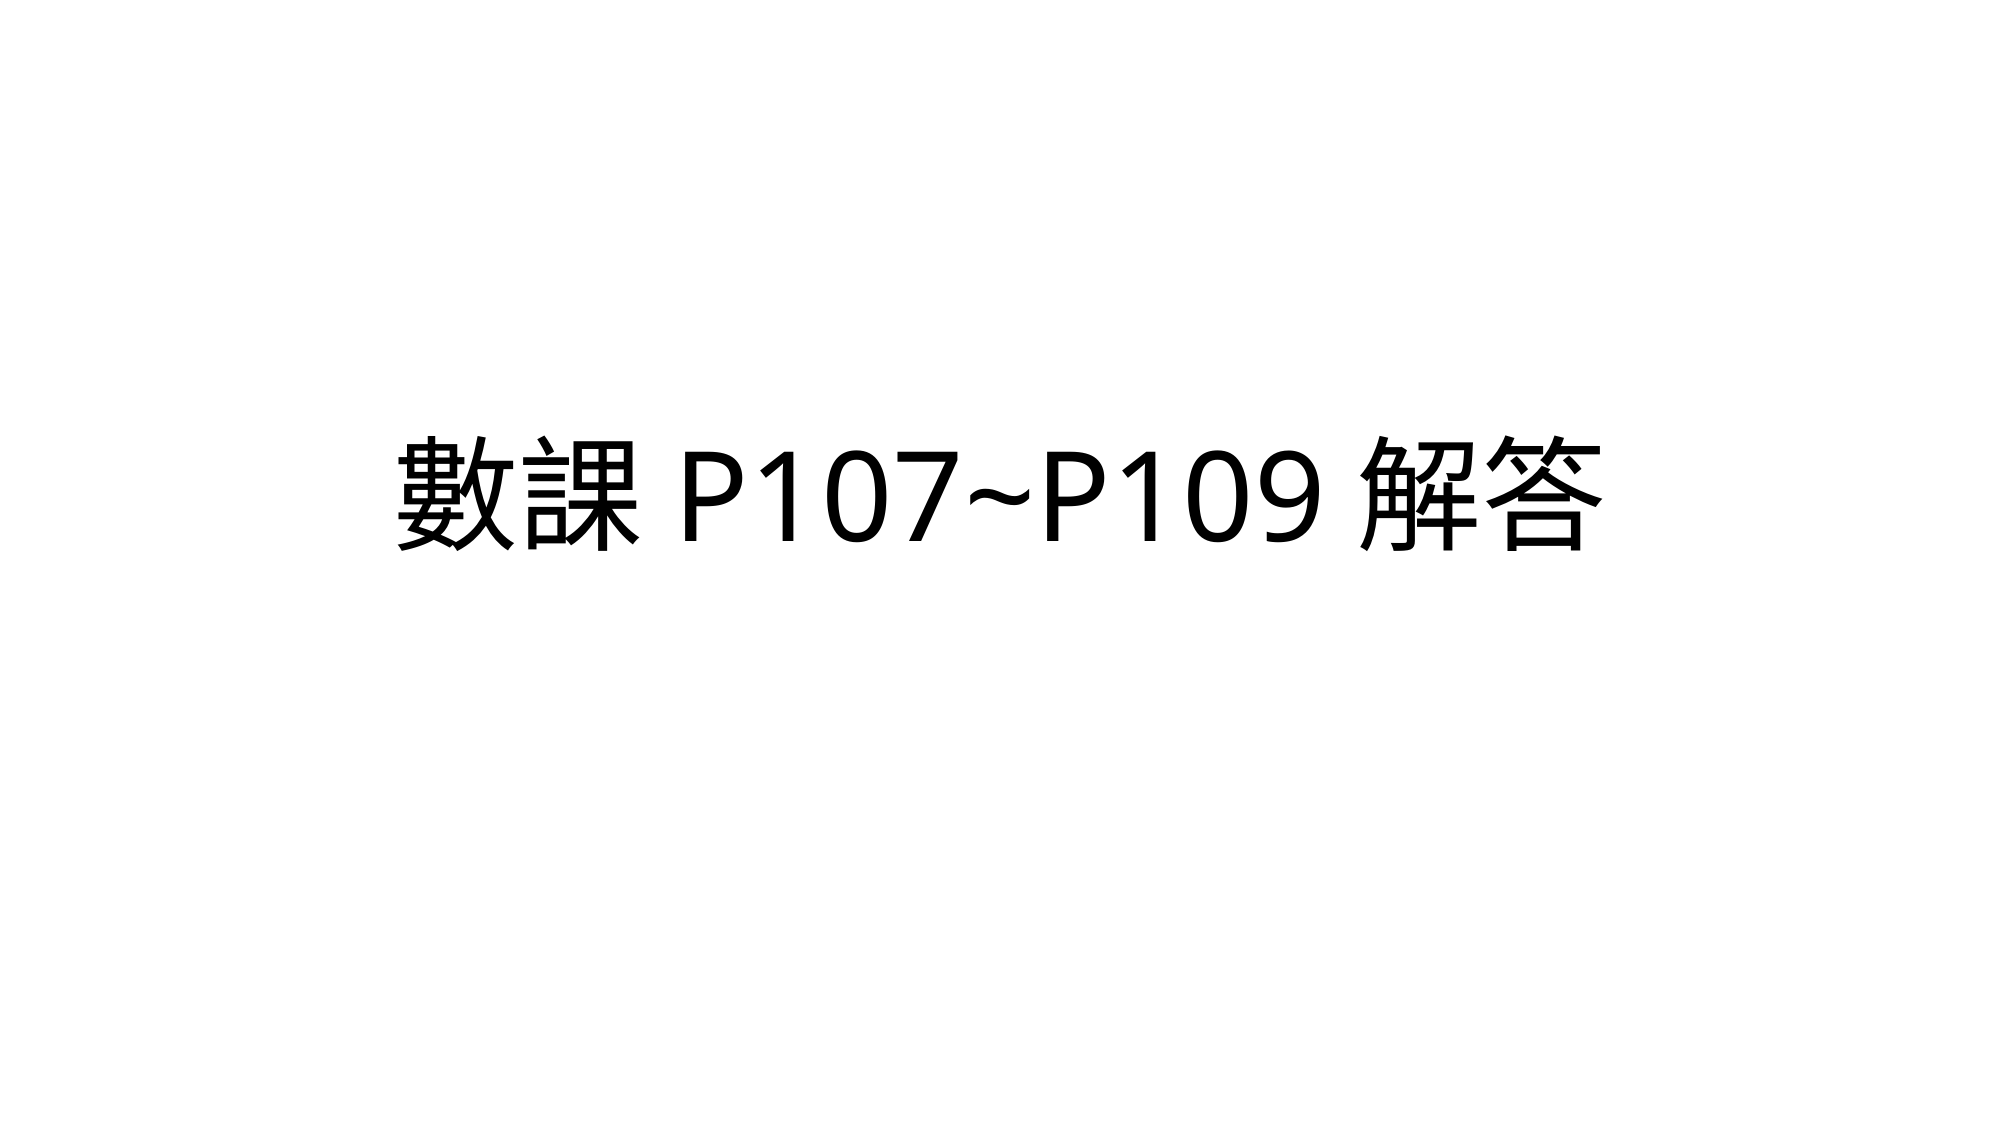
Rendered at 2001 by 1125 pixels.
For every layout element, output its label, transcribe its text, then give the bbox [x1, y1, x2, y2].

title 數課P107~P109解答 [249, 184, 1750, 576]
